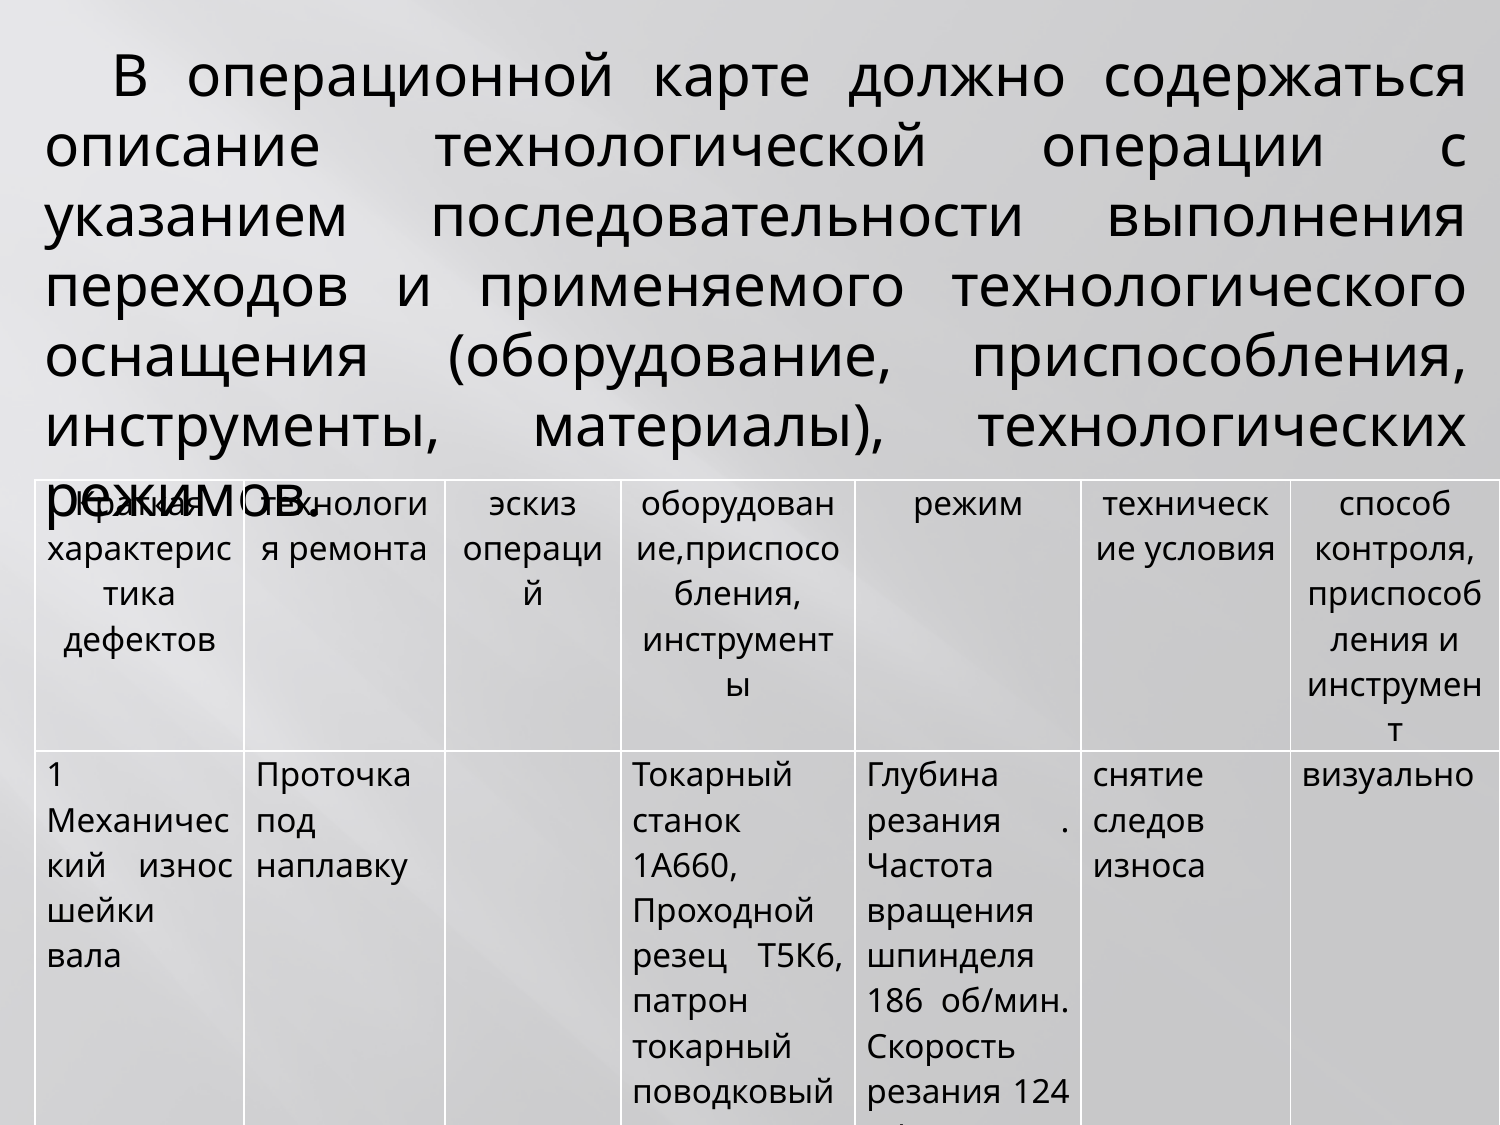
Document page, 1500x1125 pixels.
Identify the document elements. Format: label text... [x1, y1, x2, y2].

table_cell Проточка под наплавку [245, 752, 444, 1125]
table_cell Токарный станок 1А660, Проходной резец Т5К6, патрон токарный поводковый [622, 752, 854, 1125]
table_cell снятие следов износа [1082, 752, 1290, 1125]
table_header способ контроля, приспособления и инструмент [1291, 481, 1499, 750]
table_header эскиз операций [446, 481, 620, 750]
table_header оборудование,приспособления, инструменты [622, 481, 854, 750]
table_cell визуально [1291, 752, 1499, 1125]
table_header Краткая характеристика дефектов [36, 481, 243, 750]
list В операционной карте должно содержаться описание технологической операции с указанием последовательности выполнения переходов и применяемого технологического оснащения (оборудование, приспособления, инструменты, материалы), технологических режимов. [29, 30, 1483, 468]
table_header технология ремонта [245, 481, 444, 750]
table_cell 1 Механический износ шейки вала [36, 752, 243, 1125]
table_header технические условия [1082, 481, 1290, 750]
table_cell Глубина резания . Частота вращения шпинделя 186 об/мин. Скорость резания 124 м/мин. Подача 0,14 мм/об [856, 752, 1080, 1125]
table_cell [446, 752, 620, 1125]
table_header режим [856, 481, 1080, 750]
